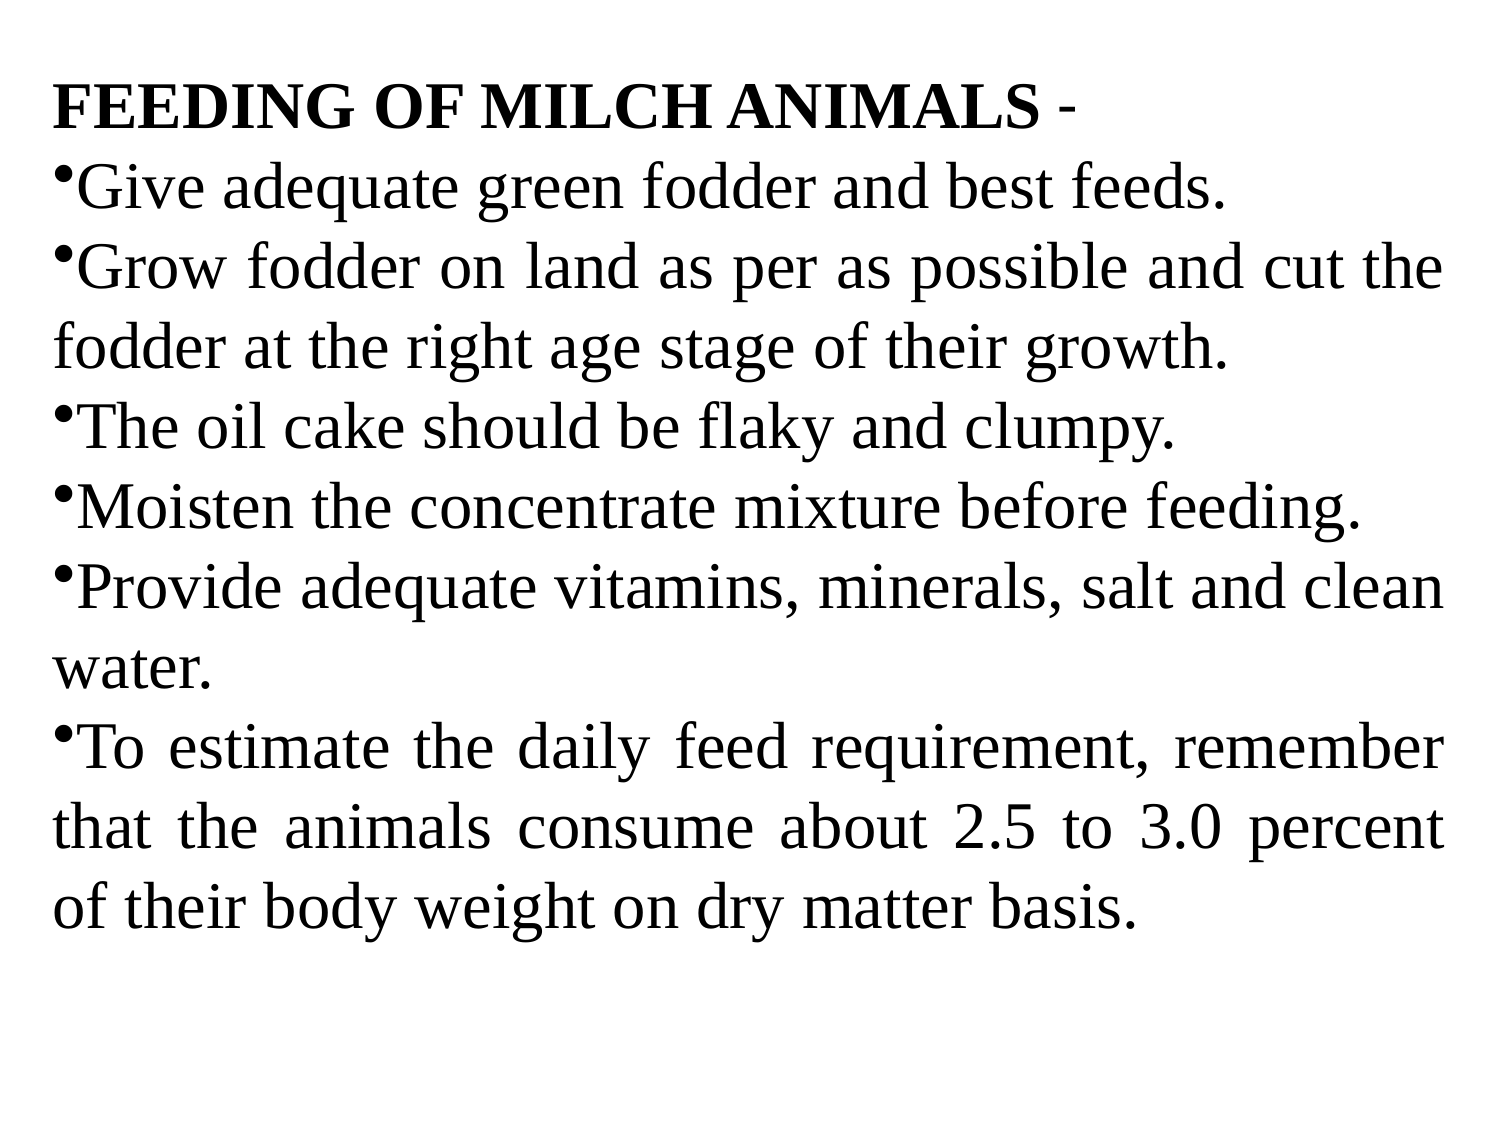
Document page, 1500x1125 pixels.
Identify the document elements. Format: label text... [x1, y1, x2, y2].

text_box FEEDING OF MILCH ANIMALS - Give adequate green fodder and best feeds. Grow fodder on land as per as possible and cut the fodder at the right age stage of their growth. The oil cake should be flaky and clumpy. Moisten the concentrate mixture before feeding. Provide adequate vitamins, minerals, salt and clean water. To estimate the daily feed requirement, remember that the animals consume about 2.5 to 3.0 percent of their body weight on dry matter basis. [37, 54, 1463, 950]
